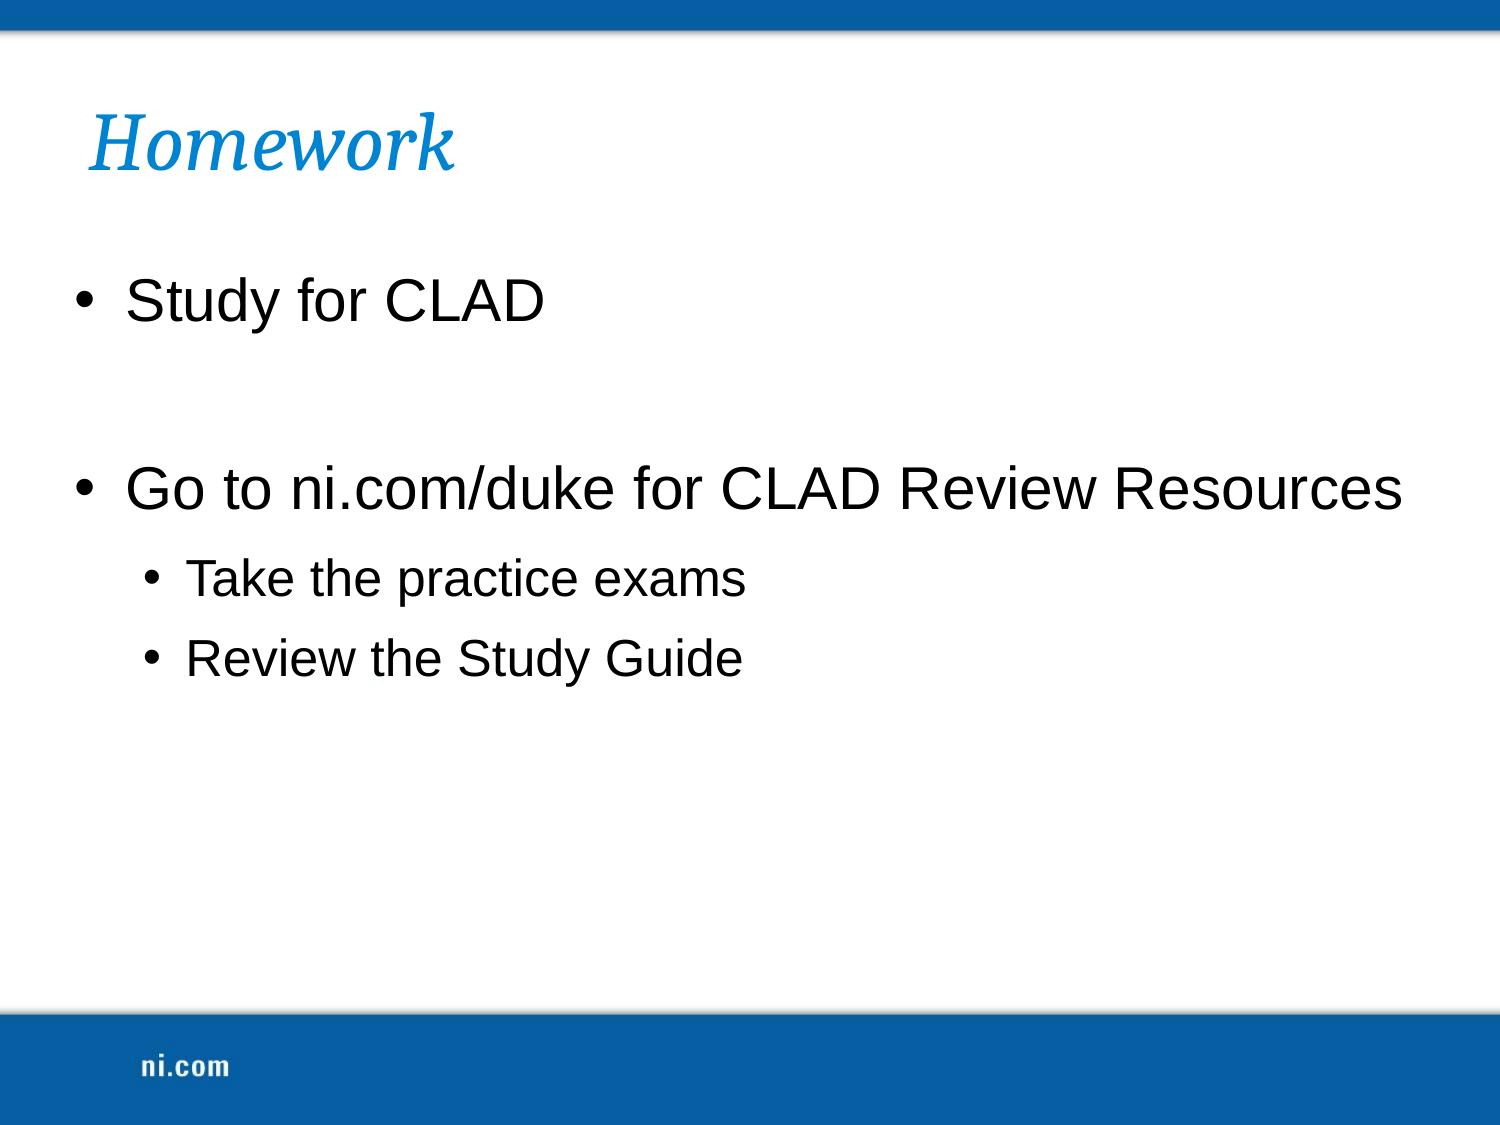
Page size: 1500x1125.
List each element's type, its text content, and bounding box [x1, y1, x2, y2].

title Homework [74, 44, 1425, 233]
list Study for CLAD Go to ni.com/duke for CLAD Review Resources Take the practice exams Review the Study Guide [74, 262, 1425, 1006]
picture [0, 0, 1500, 1125]
